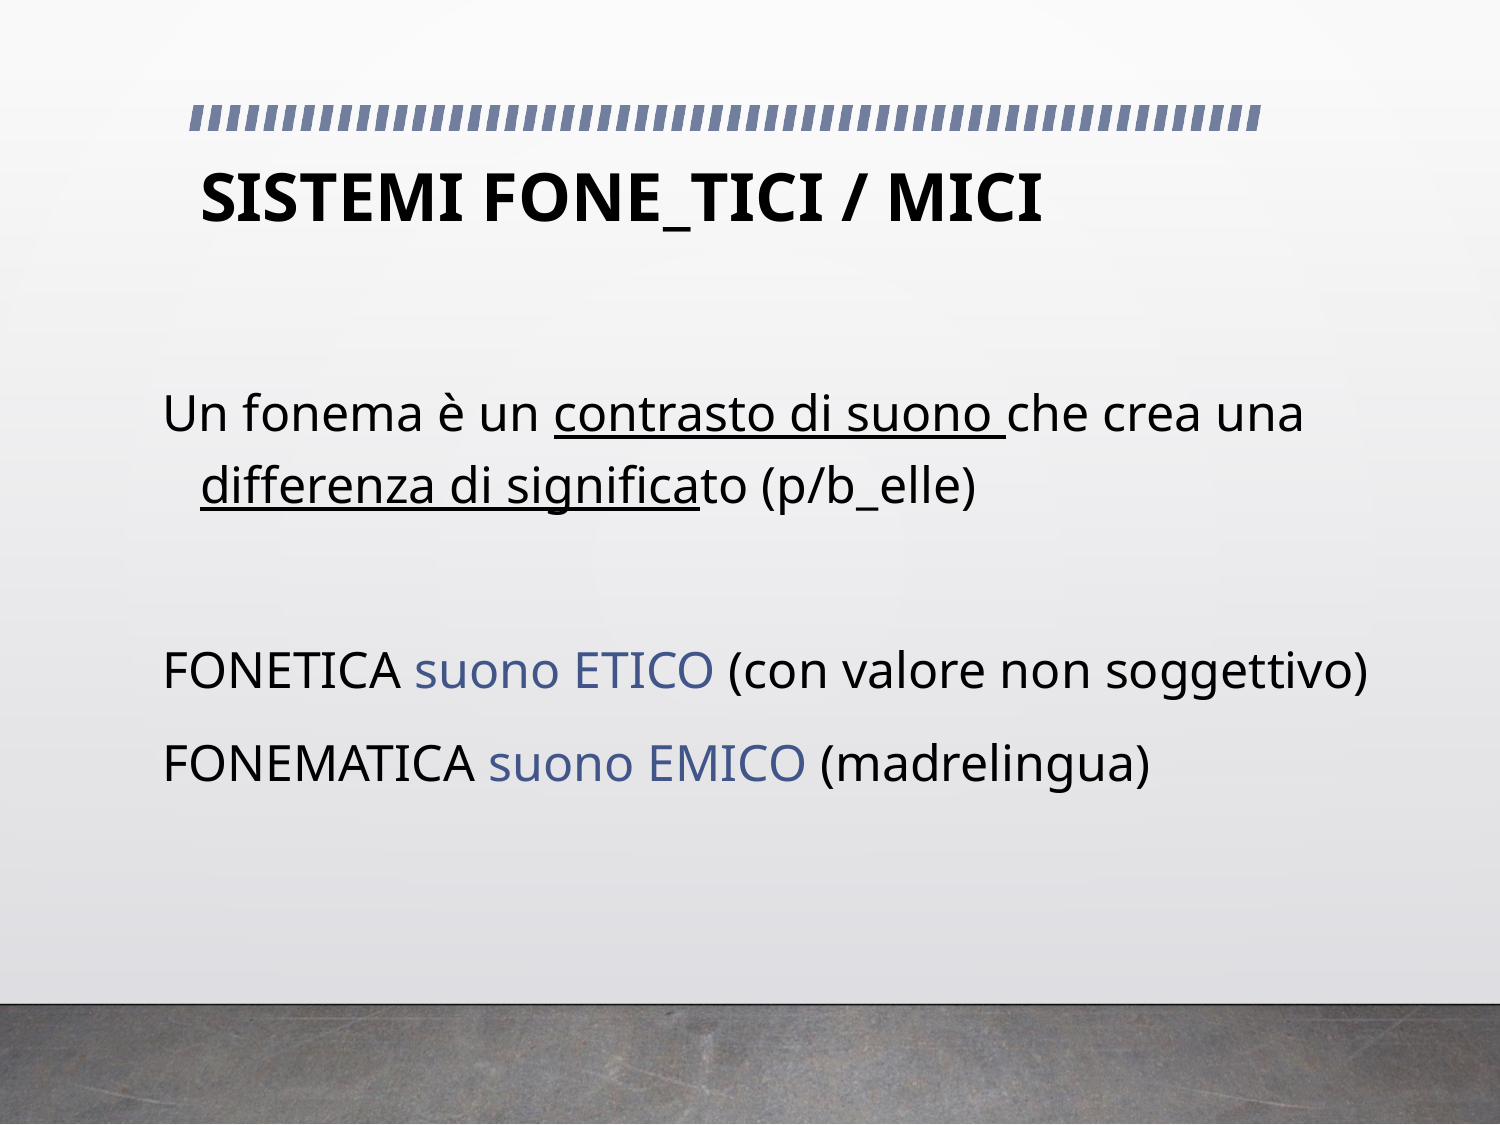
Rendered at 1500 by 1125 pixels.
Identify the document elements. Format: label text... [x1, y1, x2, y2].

title SISTEMI FONE_TICI / MICI [185, 156, 1264, 290]
picture [0, 1004, 1500, 1124]
list Un fonema è un contrasto di suono che crea una differenza di significato (p/b_elle) FONETICA suono ETICO (con valore non soggettivo) FONEMATICA suono EMICO (madrelingua) [147, 290, 1471, 905]
